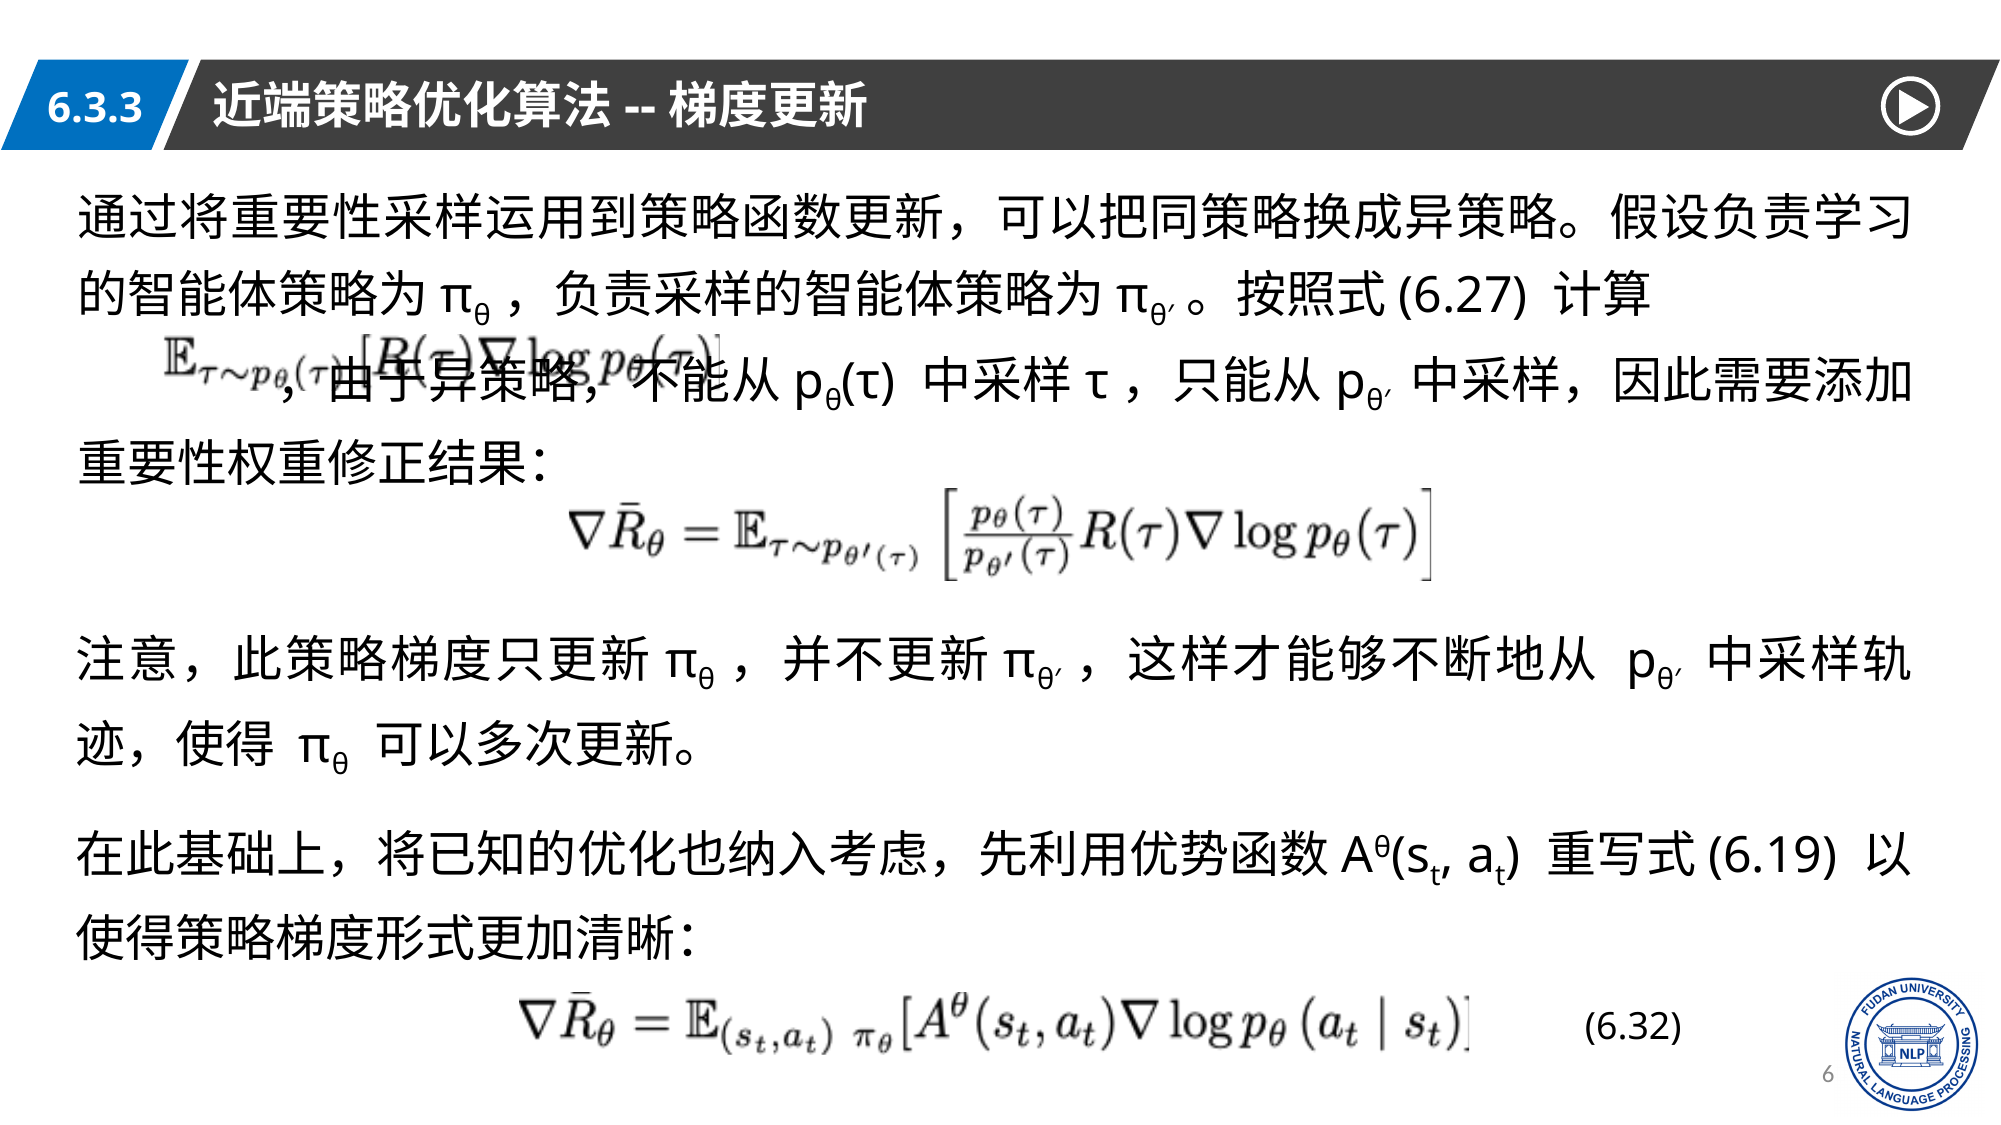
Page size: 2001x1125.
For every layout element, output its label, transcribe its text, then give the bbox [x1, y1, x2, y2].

picture [1834, 972, 1985, 1117]
picture [568, 488, 1432, 581]
picture [518, 992, 1470, 1056]
slide_number 60 [1412, 1042, 1863, 1103]
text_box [1883, 78, 1939, 134]
text_box [32, 59, 189, 120]
text_box 注意，此策略梯度只更新πθ，并不更新πθ′，这样才能够不断地从 pθ′ 中采样轨迹，使得 πθ 可以多次更新。 在此基础上，将已知的优化也纳入考虑，先利用优势函数Aθ(st, at) 重写式(6.19) 以使得策略梯度形式更加清晰： [60, 602, 1928, 974]
text_box [1, 89, 157, 150]
text_box 6.3.3 [26, 73, 164, 138]
text_box 通过将重要性采样运用到策略函数更新，可以把同策略换成异策略。假设负责学习的智能体策略为πθ，负责采样的智能体策略为πθ′。按照式(6.27) 计算 ，由于异策略，不能从pθ(τ) 中采样τ，只能从pθ′ 中采样，因此需要添加重要性权重修正结果： [62, 163, 1930, 499]
picture [163, 334, 720, 391]
text_box 近端策略优化算法--梯度更新 [197, 66, 895, 142]
text_box [163, 59, 2000, 150]
text_box (6.32) [1569, 994, 1705, 1055]
